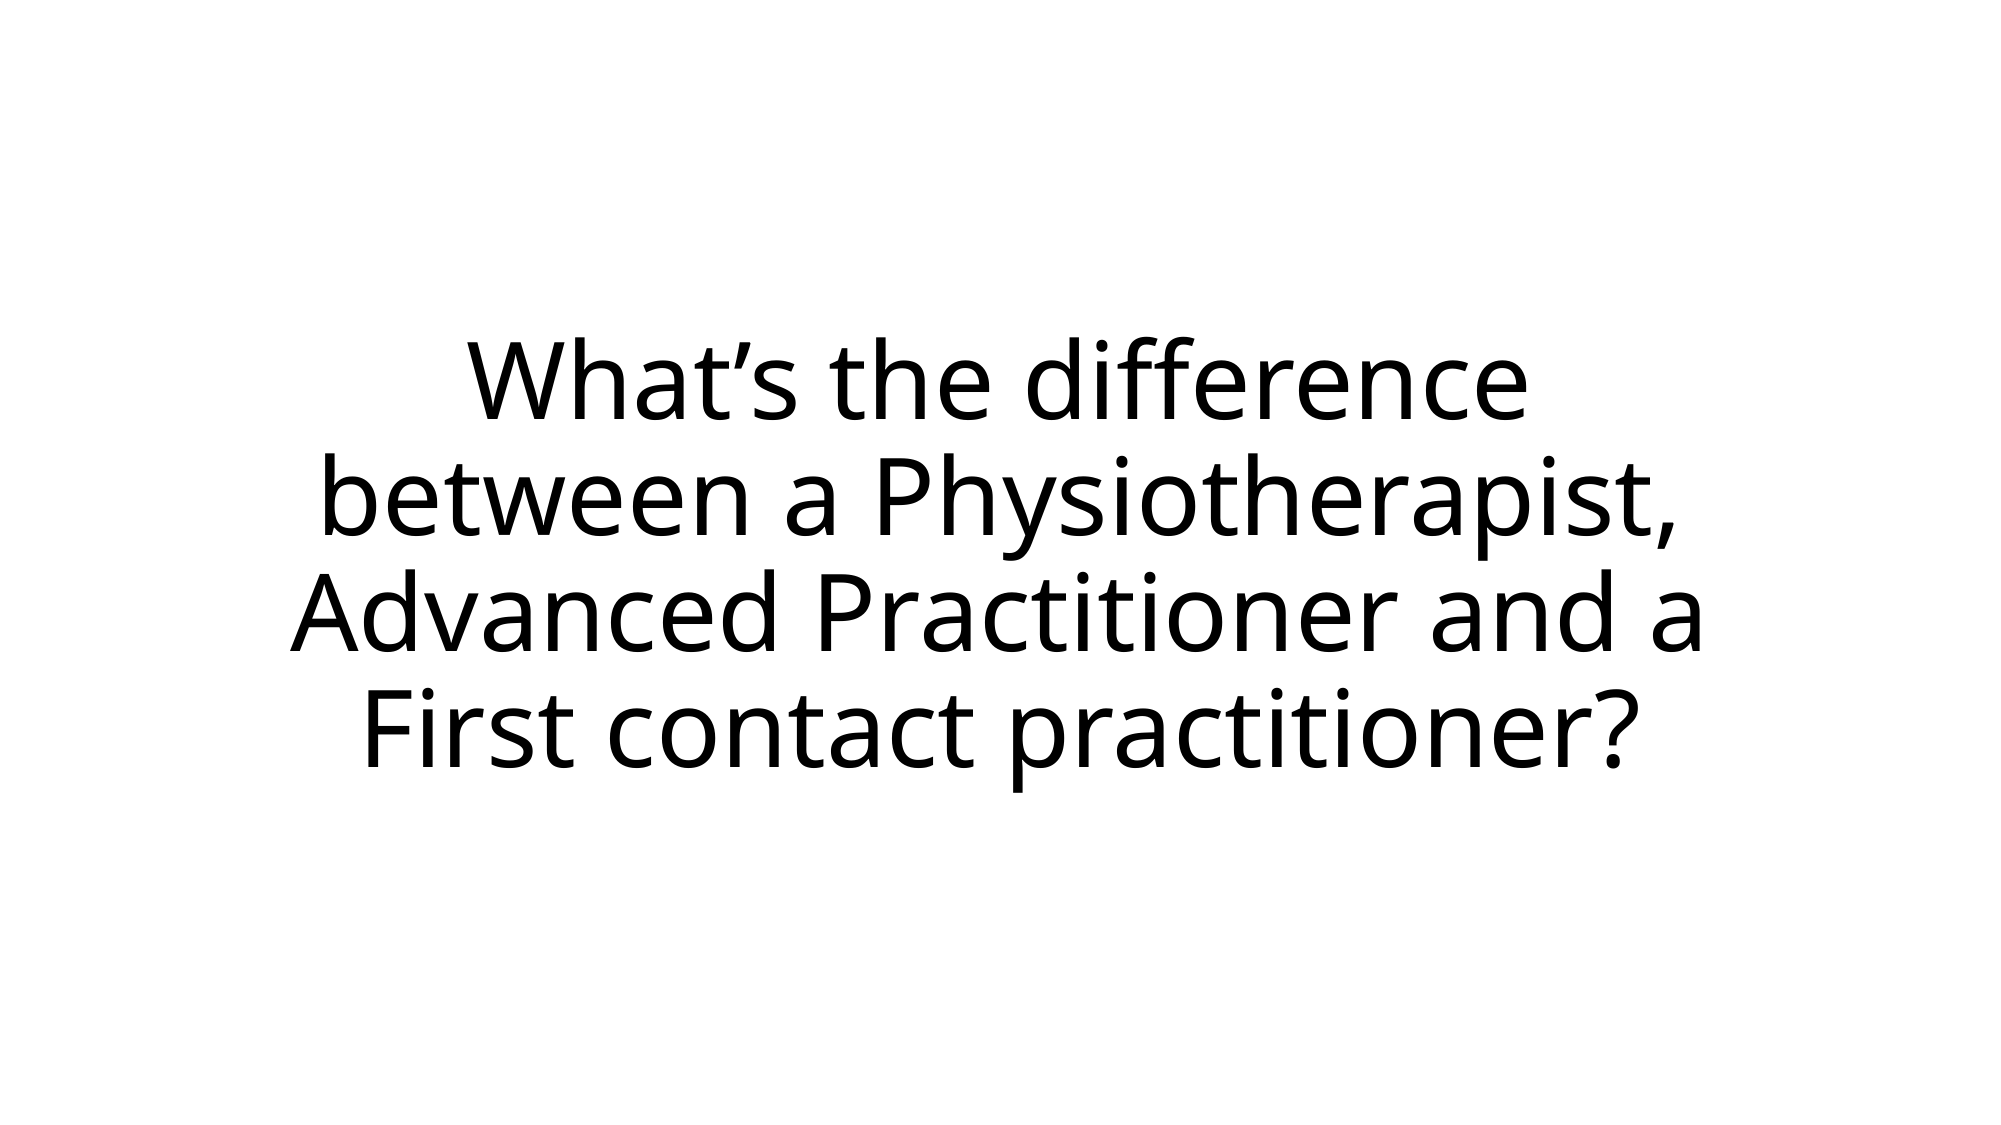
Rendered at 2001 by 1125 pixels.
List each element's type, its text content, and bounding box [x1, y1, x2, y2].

title What’s the difference between a Physiotherapist, Advanced Practitioner and a First contact practitioner? [249, 184, 1750, 799]
